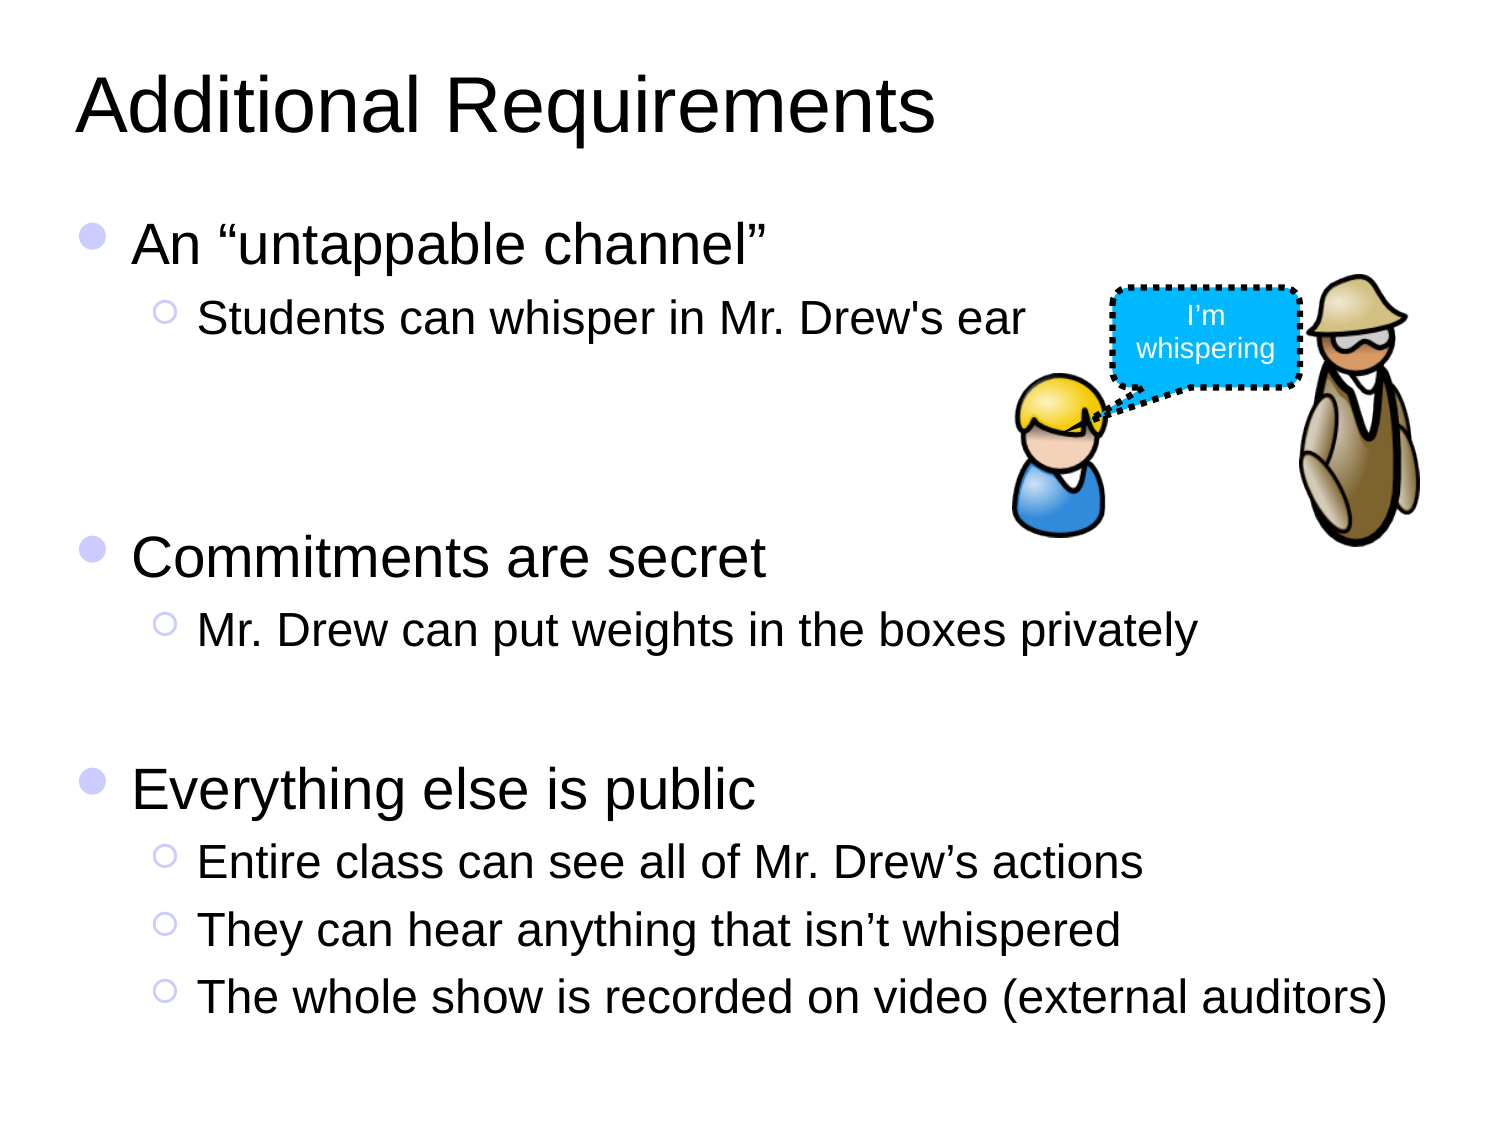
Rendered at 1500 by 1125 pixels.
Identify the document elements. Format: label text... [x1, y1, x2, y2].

picture [1299, 274, 1421, 548]
picture [1012, 373, 1109, 538]
title Additional Requirements [74, 12, 1425, 200]
text_box I’m whispering [1112, 287, 1294, 414]
list An “untappable channel” Students can whisper in Mr. Drew's ear Commitments are secret Mr. Drew can put weights in the boxes privately Everything else is public Entire class can see all of Mr. Drew’s actions They can hear anything that isn’t whispered The whole show is recorded on video (external auditors) [74, 212, 1425, 1026]
